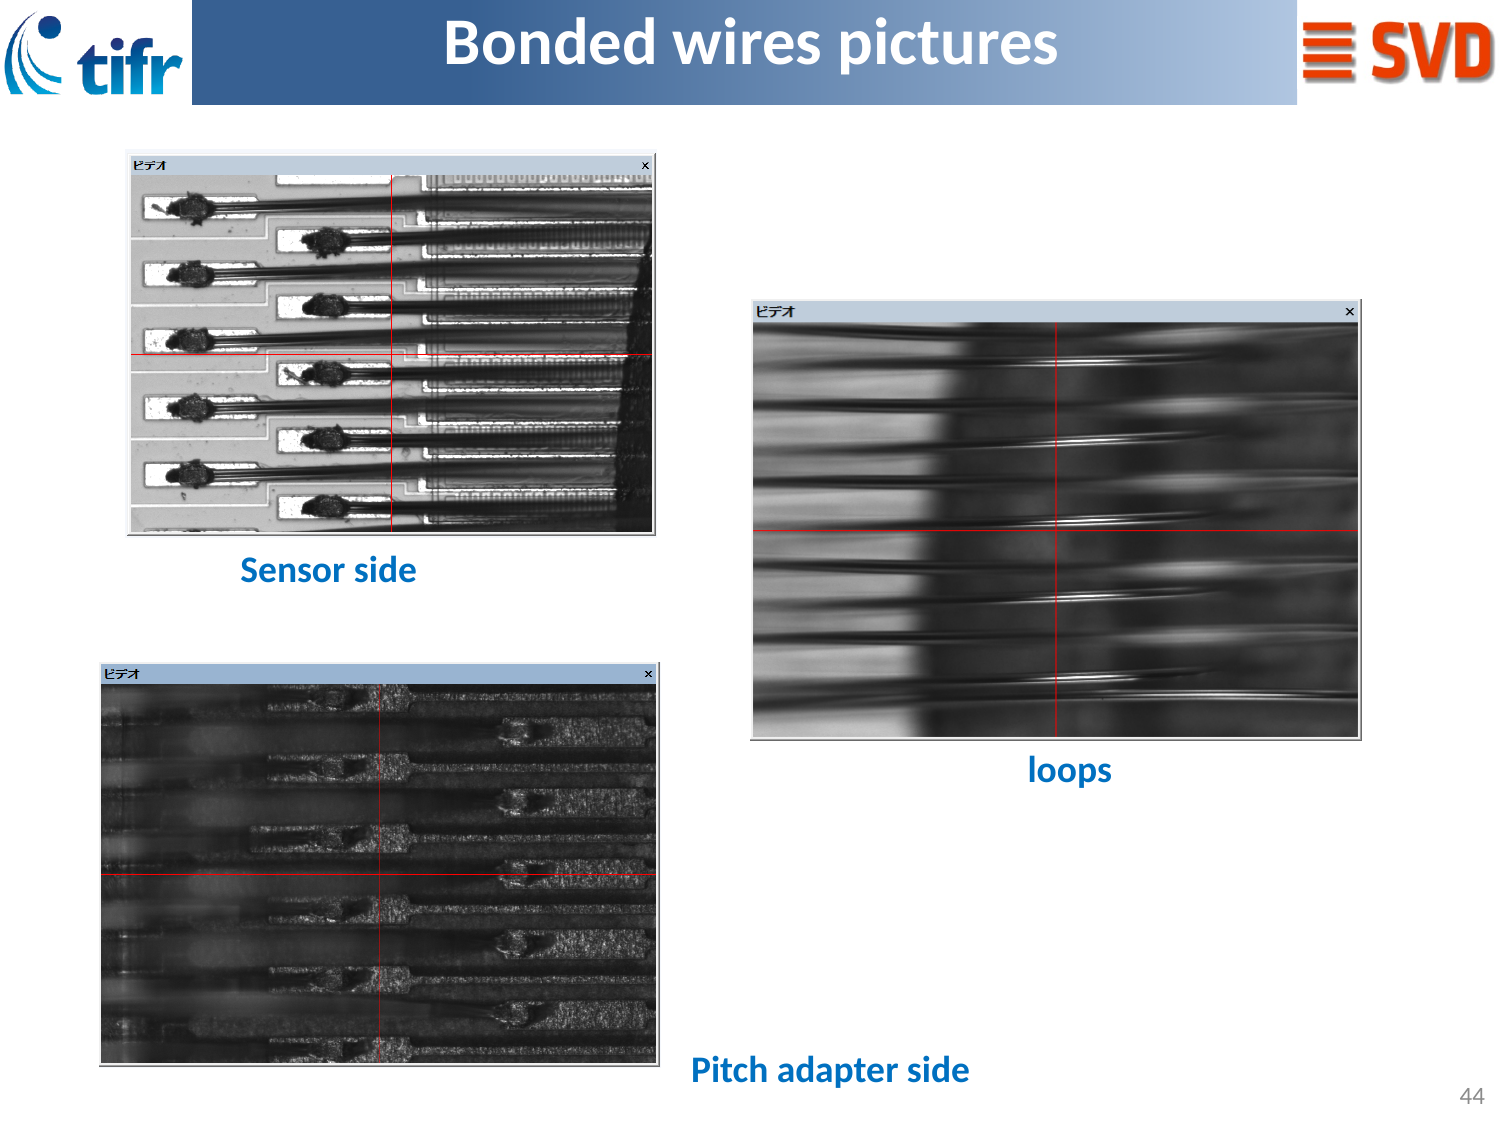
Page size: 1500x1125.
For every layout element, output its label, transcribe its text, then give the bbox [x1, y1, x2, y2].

picture [124, 149, 657, 538]
picture [1296, 16, 1500, 89]
text_box Bonded wires pictures [192, 0, 1298, 105]
picture [99, 662, 662, 1069]
picture [749, 299, 1362, 741]
text_box Pitch adapter side [676, 1037, 986, 1098]
text_box Sensor side [225, 547, 433, 598]
text_box loops [1012, 750, 1128, 798]
picture [4, 74, 10, 95]
slide_number 44 [1149, 1065, 1500, 1125]
picture [4, 10, 193, 95]
